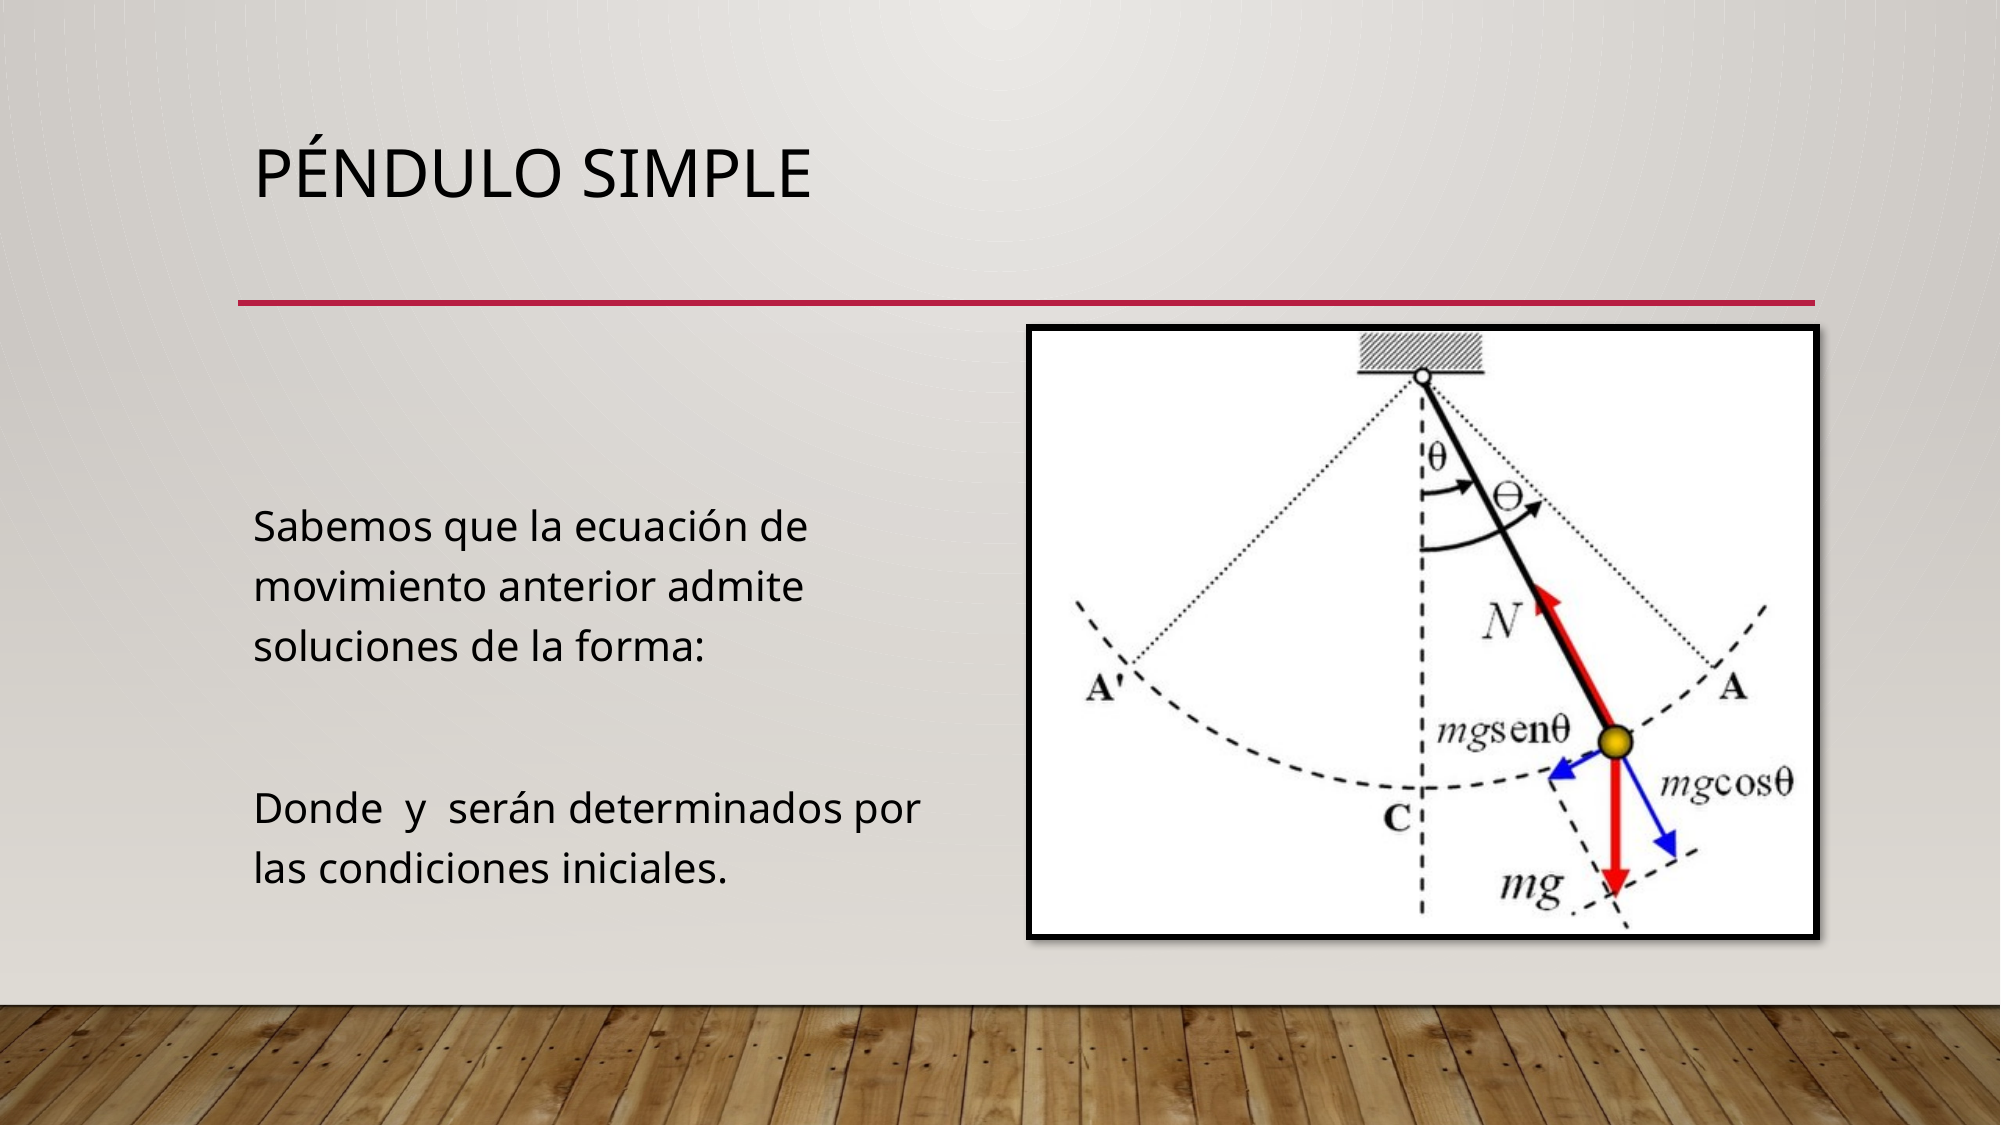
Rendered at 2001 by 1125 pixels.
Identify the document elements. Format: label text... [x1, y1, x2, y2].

title Péndulo simple [238, 131, 1814, 305]
picture [0, 1005, 2000, 1125]
picture [1031, 330, 1814, 934]
